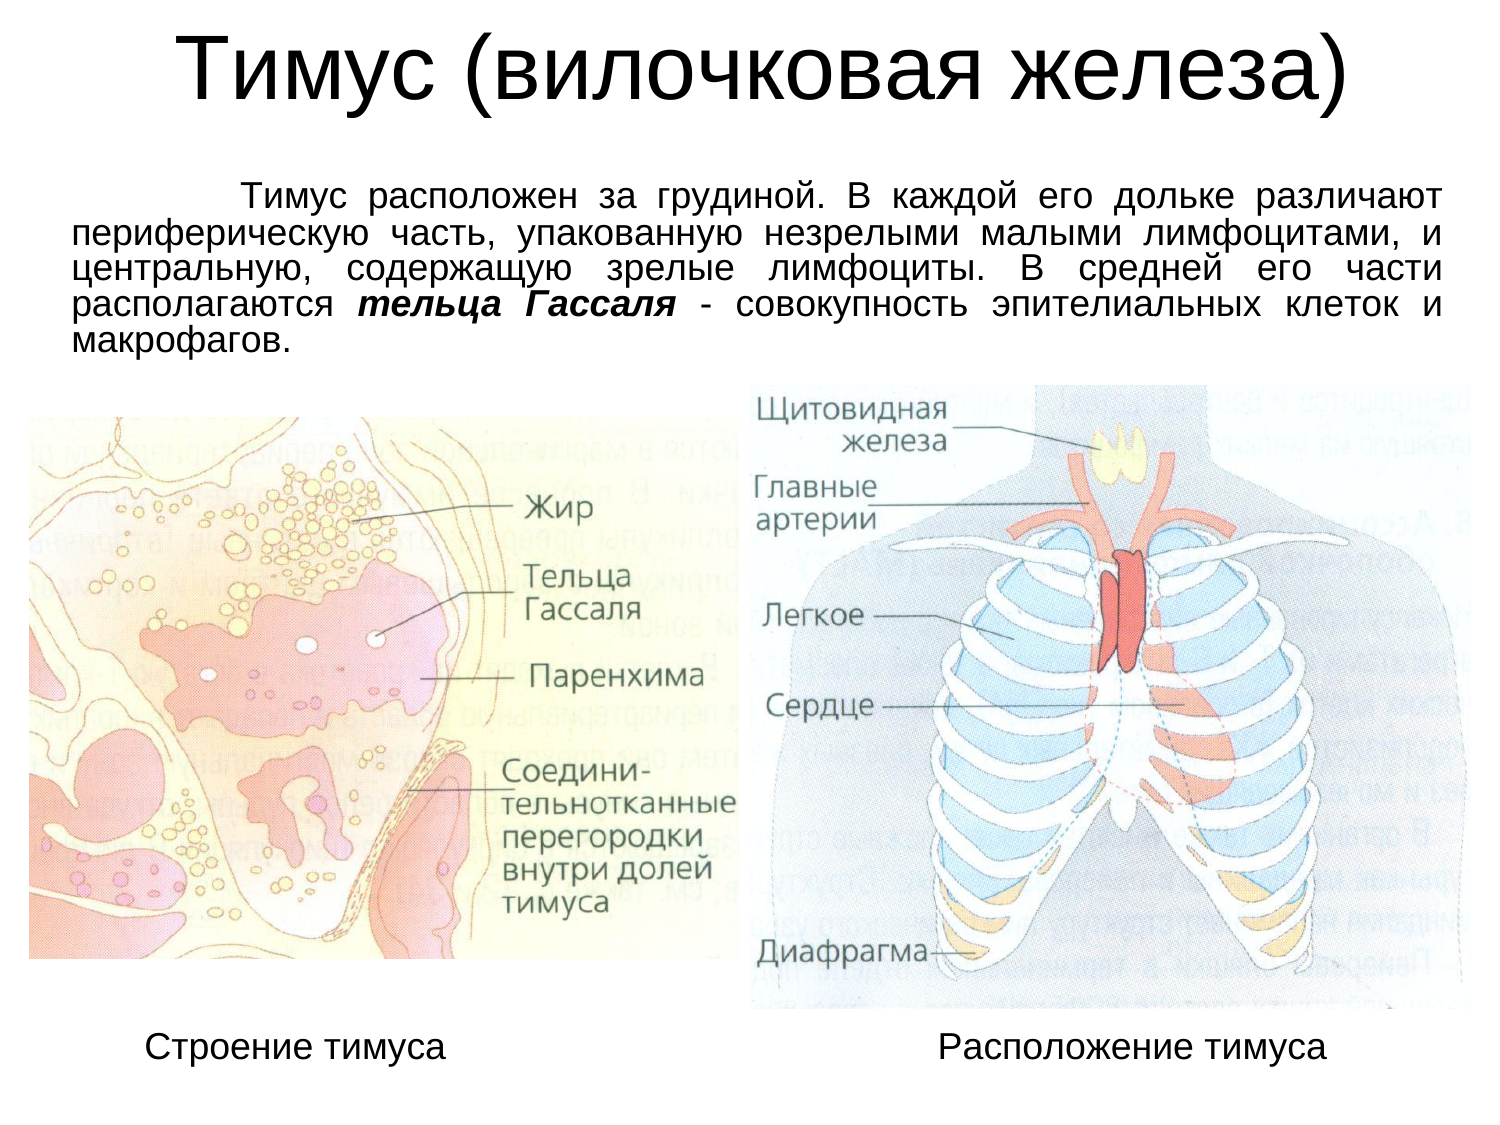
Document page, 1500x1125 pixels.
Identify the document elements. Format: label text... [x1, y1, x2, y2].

list Строение тимуса Расположение тимуса [76, 1023, 1425, 1125]
list Тимус расположен за грудиной. В каждой его дольке различают периферическую часть, упакованную незрелыми малыми лимфоцитами, и центральную, содержащую зрелые лимфоциты. В средней его части располагаются тельца Гассаля - совокупность эпителиальных клеток и макрофагов. [0, 172, 1459, 421]
picture [749, 385, 1471, 1009]
title Тимус (вилочковая железа) [88, 0, 1439, 126]
picture [29, 417, 739, 959]
